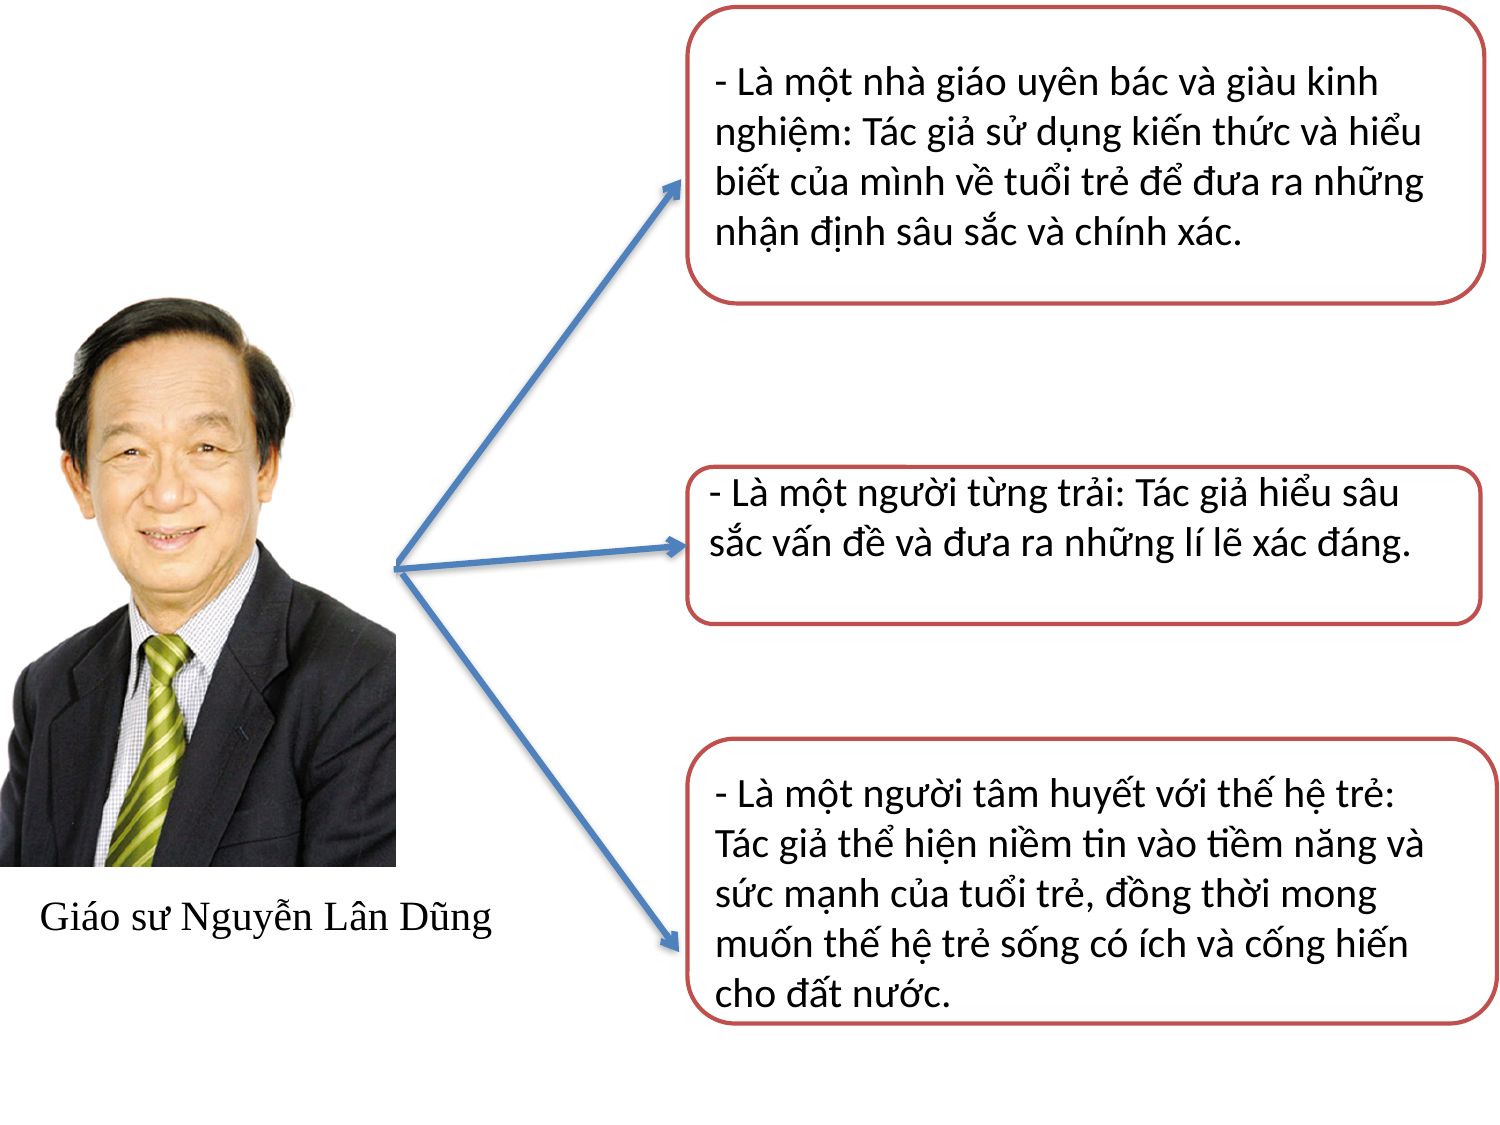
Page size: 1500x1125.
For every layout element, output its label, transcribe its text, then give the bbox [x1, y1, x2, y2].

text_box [389, 178, 682, 543]
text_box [393, 545, 688, 570]
text_box Giáo sư Nguyễn Lân Dũng [24, 881, 396, 946]
text_box [685, 736, 1499, 1026]
text_box [685, 4, 1487, 306]
text_box - Là một người từng trải: Tác giả hiểu sâu sắc vấn đề và đưa ra những lí lẽ xác đáng. [694, 457, 1462, 573]
text_box [685, 465, 1483, 627]
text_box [401, 573, 680, 953]
picture [0, 291, 397, 868]
text_box - Là một nhà giáo uyên bác và giàu kinh nghiệm: Tác giả sử dụng kiến thức và hiểu biết của mình về tuổi trẻ để đưa ra những nhận định sâu sắc và chính xác. [699, 46, 1485, 262]
text_box - Là một người tâm huyết với thế hệ trẻ: Tác giả thể hiện niềm tin vào tiềm năng và sức mạnh của tuổi trẻ, đồng thời mong muốn thế hệ trẻ sống có ích và cống hiến cho đất nước. [699, 758, 1457, 1024]
